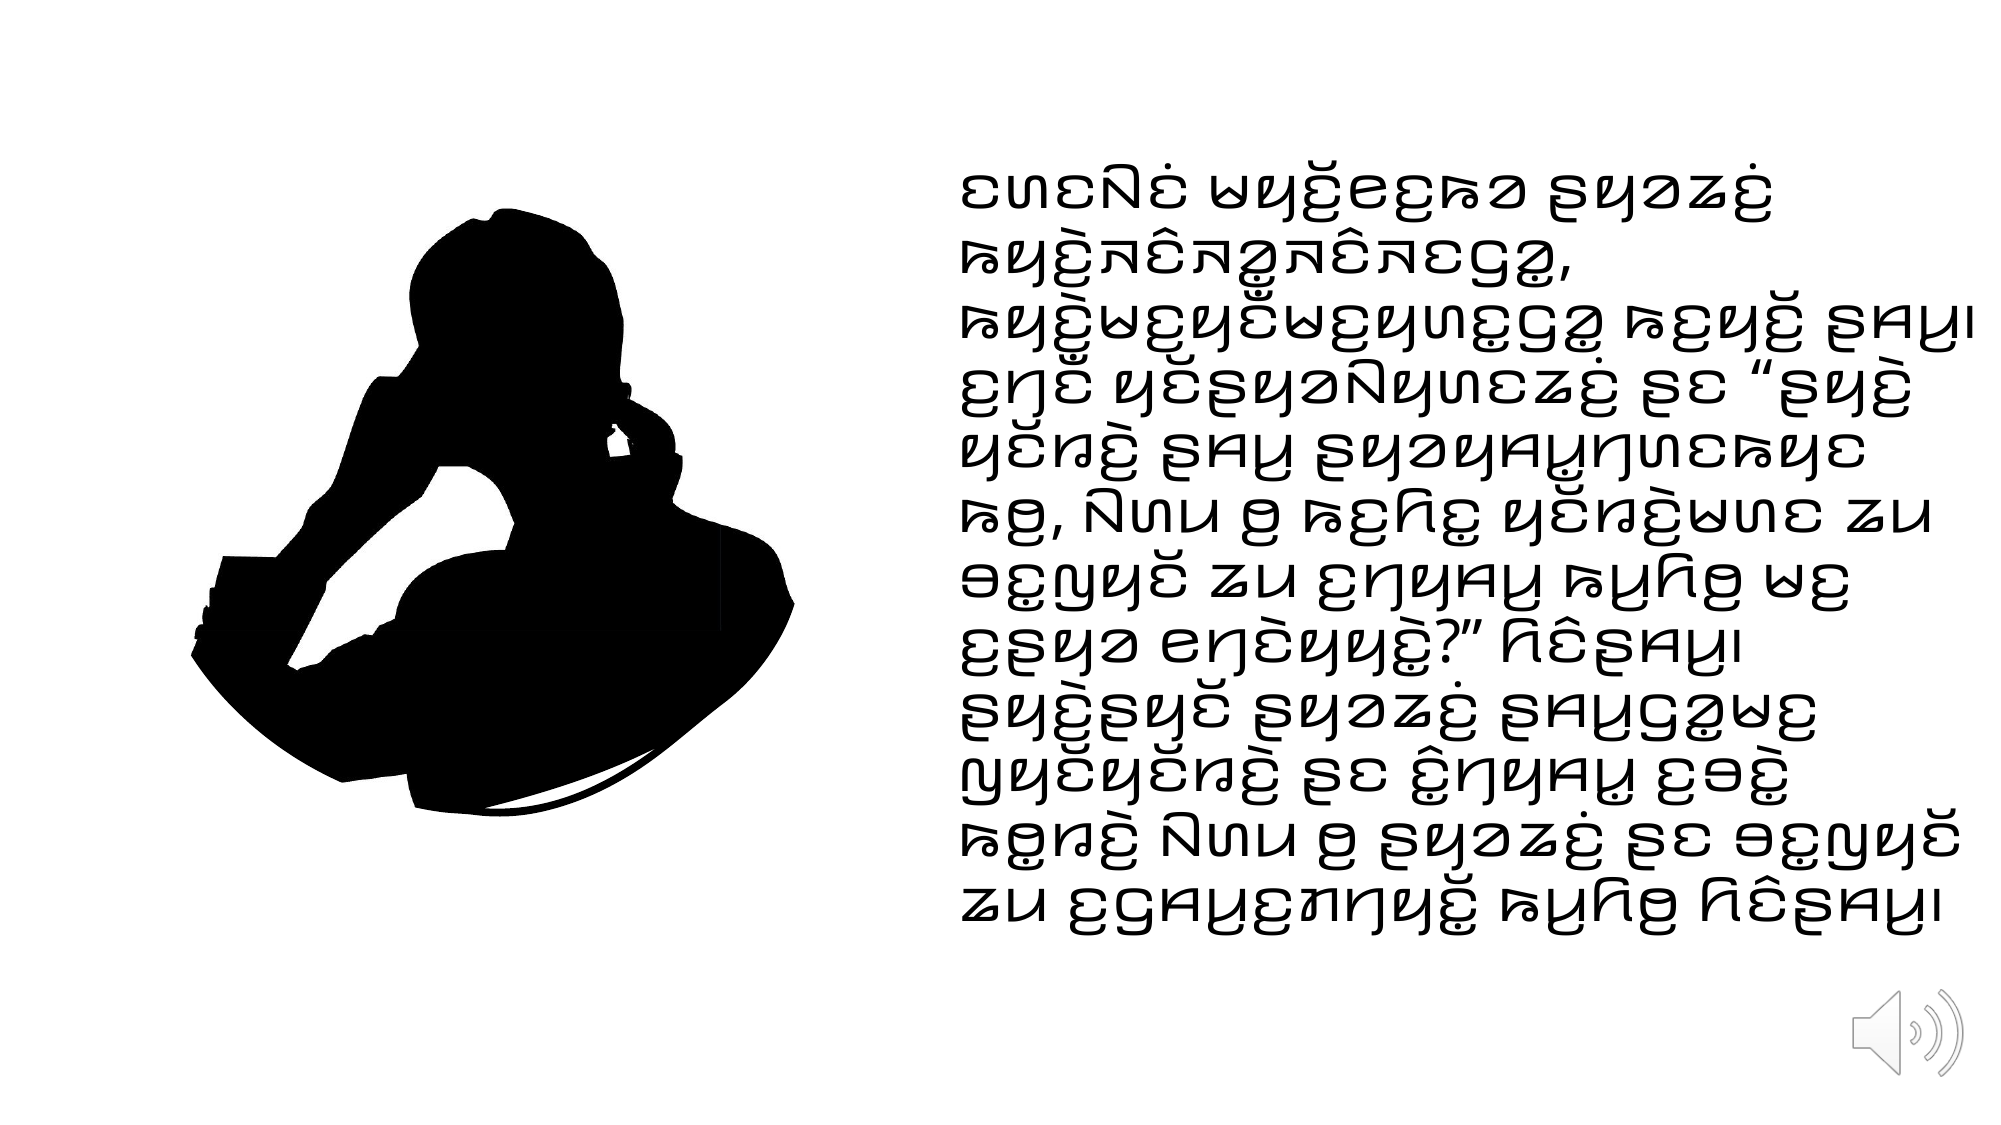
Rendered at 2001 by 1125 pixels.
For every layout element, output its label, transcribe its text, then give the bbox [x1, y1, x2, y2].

picture [142, 199, 805, 817]
picture [1841, 966, 1975, 1100]
list ꤢꤛꤢꤡꤢꤦ ꤗꤟꤢꤩ꤬ꤕꤢ꤬ꤒꤤ ꤔꤟꤤꤘꤢꤦ꤬ ꤒꤟꤢꤧ꤬ꤏꤢꤨꤏꤤ꤭ꤏꤢꤨꤏꤢꤞꤤ꤭, ꤒꤟꤢꤧ꤬ꤗꤢ꤬ꤟꤢꤪꤗꤢ꤬ꤟꤛꤢ꤭ꤞꤤ꤭ ꤒꤢ꤬ꤟꤢꤩ꤬ ꤔꤌꤣ꤬꤯ ꤢ꤬ꤚꤢꤪ ꤟꤢꤩꤔꤟꤤꤡꤟꤛꤢꤘꤢꤦ꤬ ꤔꤢ “ꤔꤟꤢꤧ꤬ ꤟꤢꤩꤙꤢꤧ꤬ ꤔꤌꤣ꤬ ꤔꤟꤤꤟꤌꤣ꤭ꤚꤛꤢꤒꤟꤢ ꤒꤥ꤬, ꤡꤛꤣ ꤥ꤬ ꤒꤢ꤬ꤖꤢ꤭ ꤟꤢꤩꤙꤢꤧ꤬ꤗꤛꤢ ꤘꤣ ꤋꤢ꤭ꤜꤟꤢꤩ ꤘꤣ ꤢ꤬ꤚꤟꤌꤣ꤬ ꤒꤣ꤬ꤖꤥ꤬ ꤗꤢ꤬ ꤢ꤬ꤔꤟꤤ ꤕꤚꤢꤧꤟꤟꤢꤧ꤭?” ꤖꤢꤨꤔꤌꤣ꤬꤯ ꤔꤟꤢꤧ꤬ꤔꤟꤢꤩ ꤔꤟꤤꤘꤢꤦ꤬ ꤔꤌꤣ꤬ꤞꤤ꤭ꤗꤢ꤬ ꤜꤟꤢꤩꤟꤢꤩꤙꤢꤧ꤬ ꤔꤢ ꤢꤨ꤭ꤚꤟꤌꤣ꤭ ꤢ꤬ꤋꤢꤧ꤭ ꤒꤥ꤭ꤙꤢꤧ꤬ ꤡꤛꤣ ꤥ꤬ ꤔꤟꤤꤘꤢꤦ꤬ ꤔꤢ ꤋꤢ꤭ꤜꤟꤢꤩ ꤘꤣ ꤢ꤬ꤞꤌꤣ꤬ꤢ꤬ꤊꤚꤟꤢꤩ꤭ ꤒꤣ꤬ꤖꤥ꤬ ꤖꤢꤨꤔꤌꤣ꤬꤯ [942, 149, 2000, 975]
